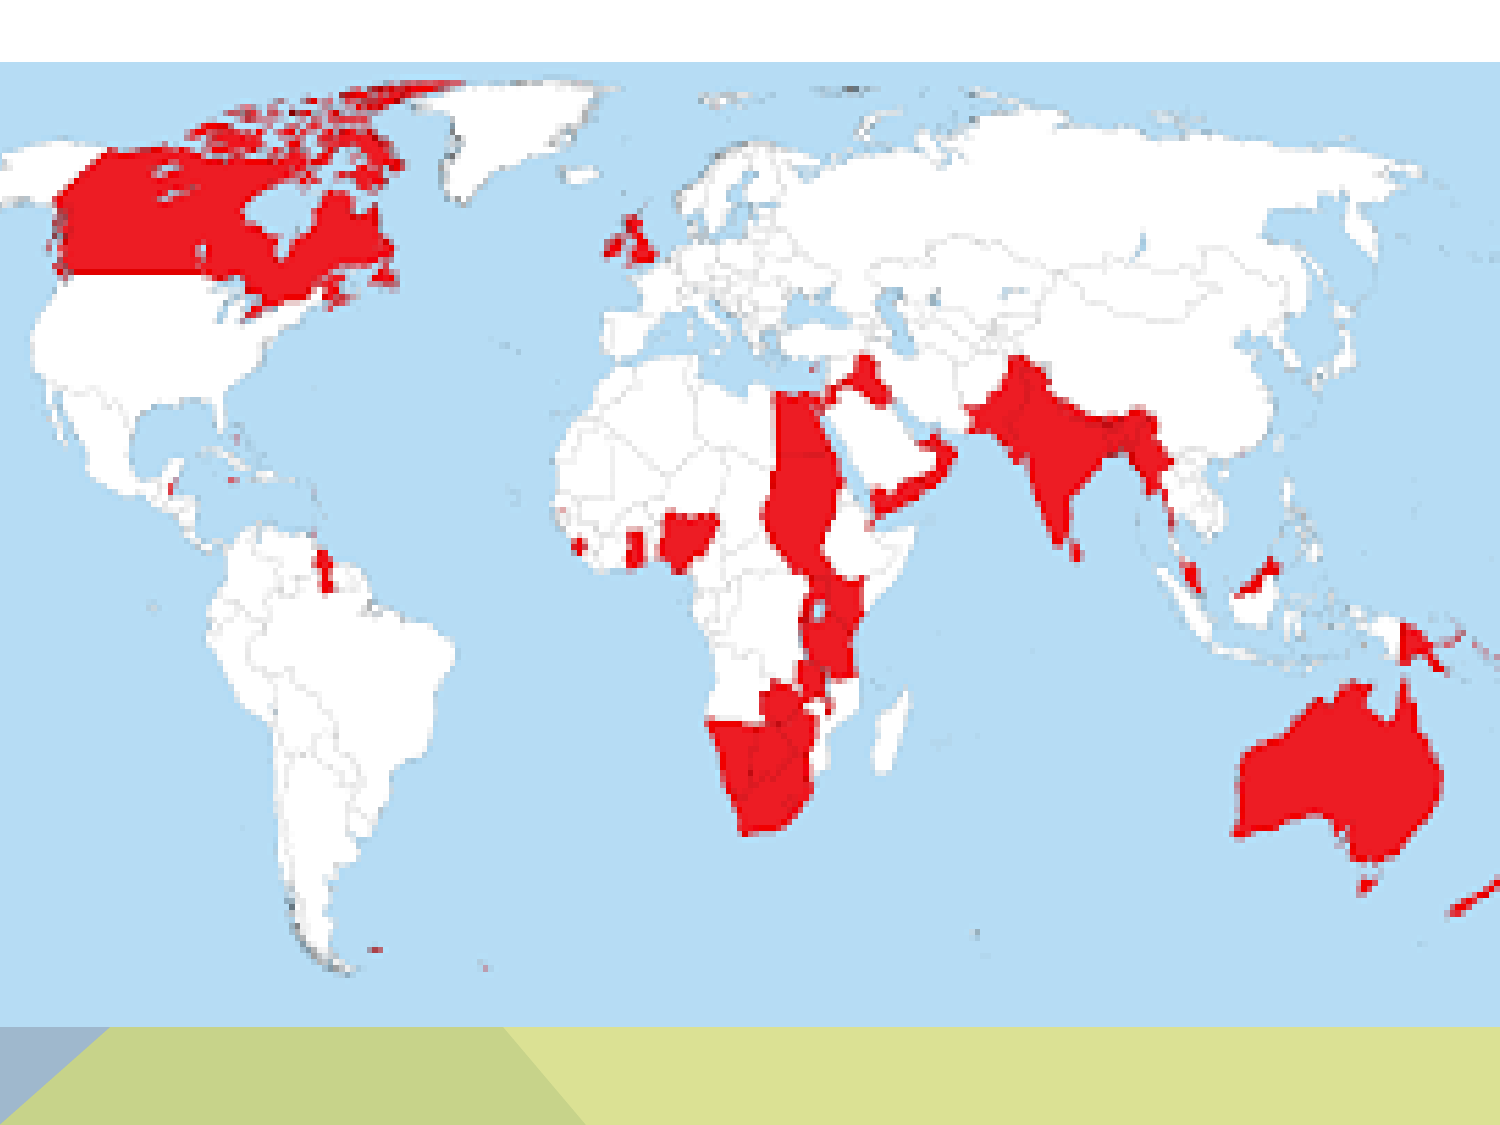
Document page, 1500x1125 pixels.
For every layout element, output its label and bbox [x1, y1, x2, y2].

picture [0, 62, 1500, 1027]
